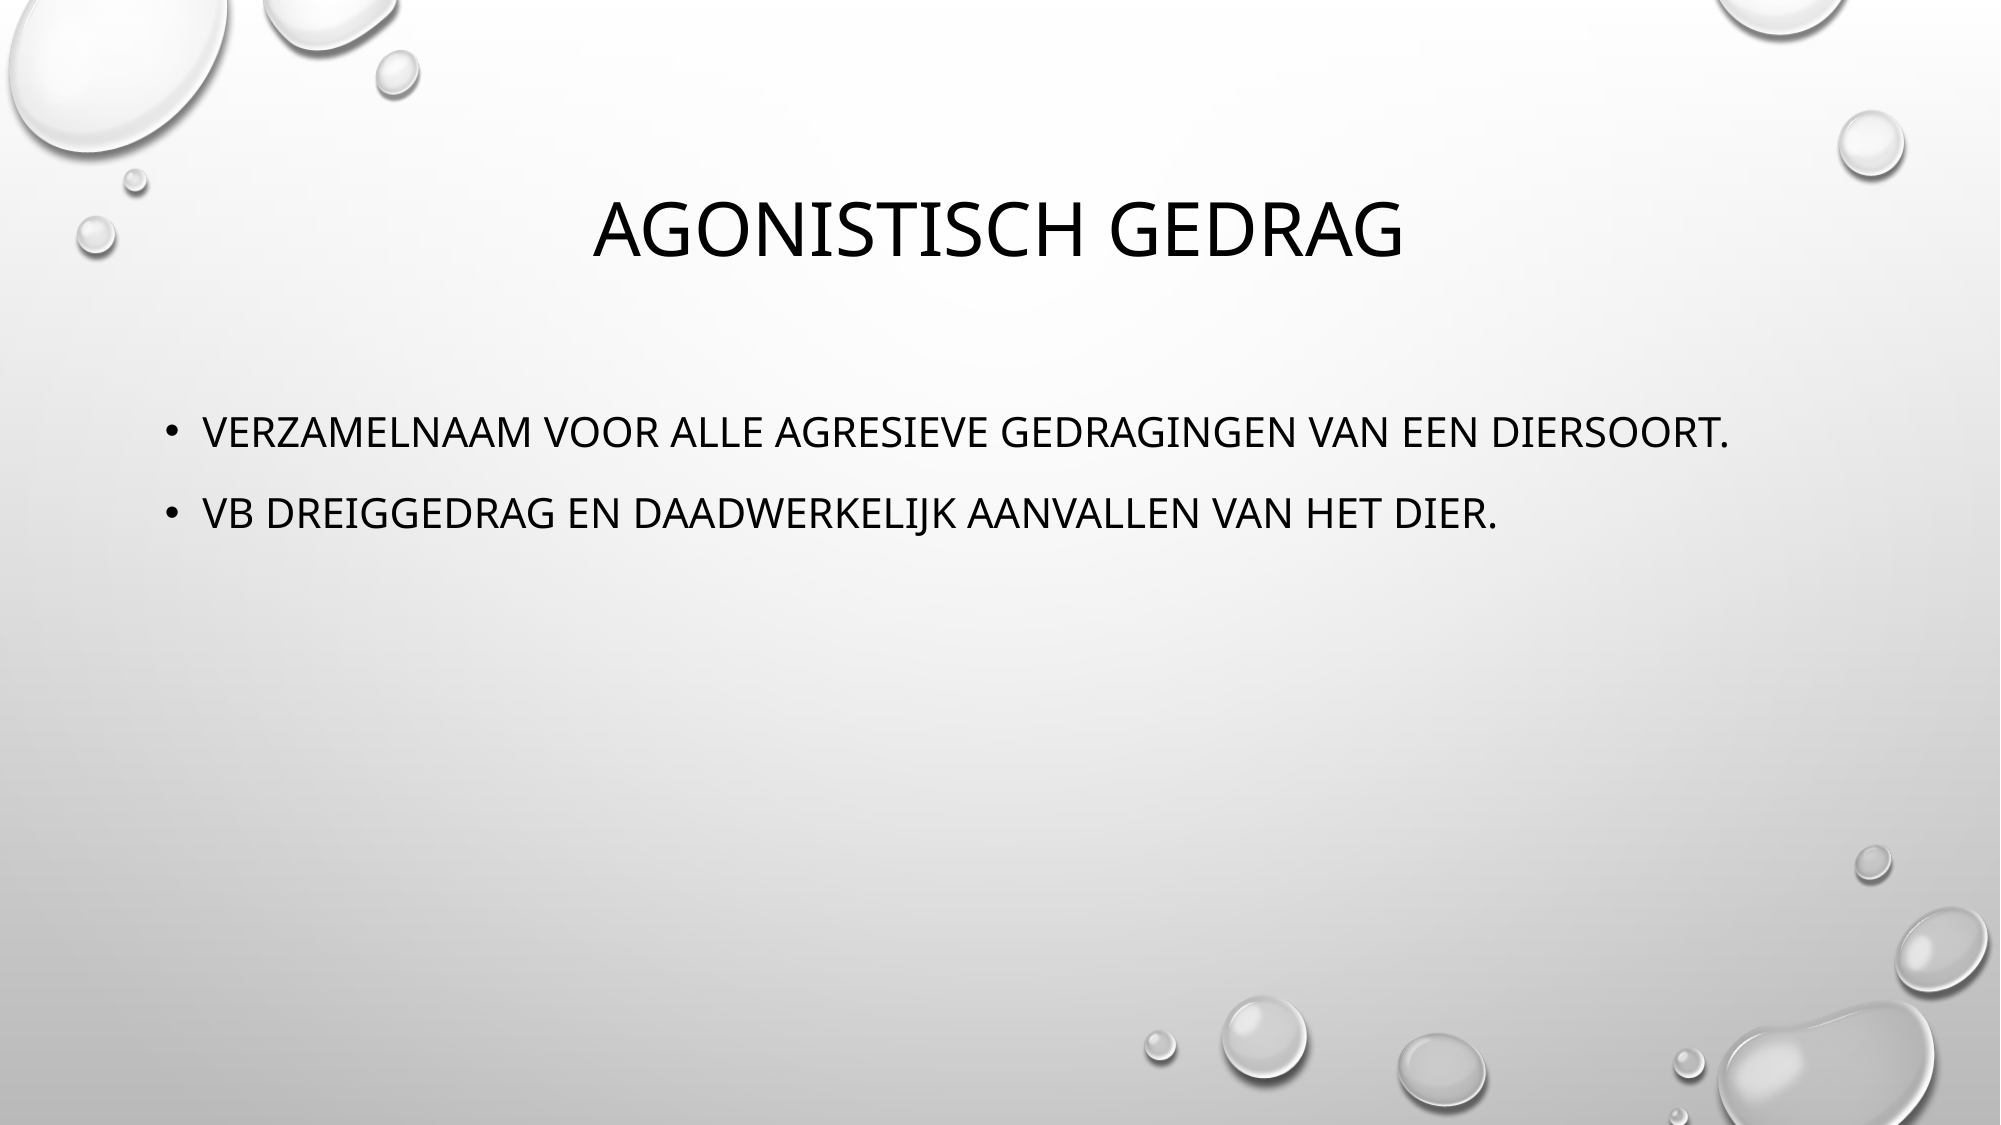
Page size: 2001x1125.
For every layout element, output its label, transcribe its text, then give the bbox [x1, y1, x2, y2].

list Verzamelnaam voor alle agresieve gedragingen van een diersoort. Vb dreiggedrag en daadwerkelijk aanvallen van het dier. [149, 388, 1850, 950]
picture [0, 0, 2000, 1125]
title Agonistisch gedrag [149, 101, 1851, 364]
